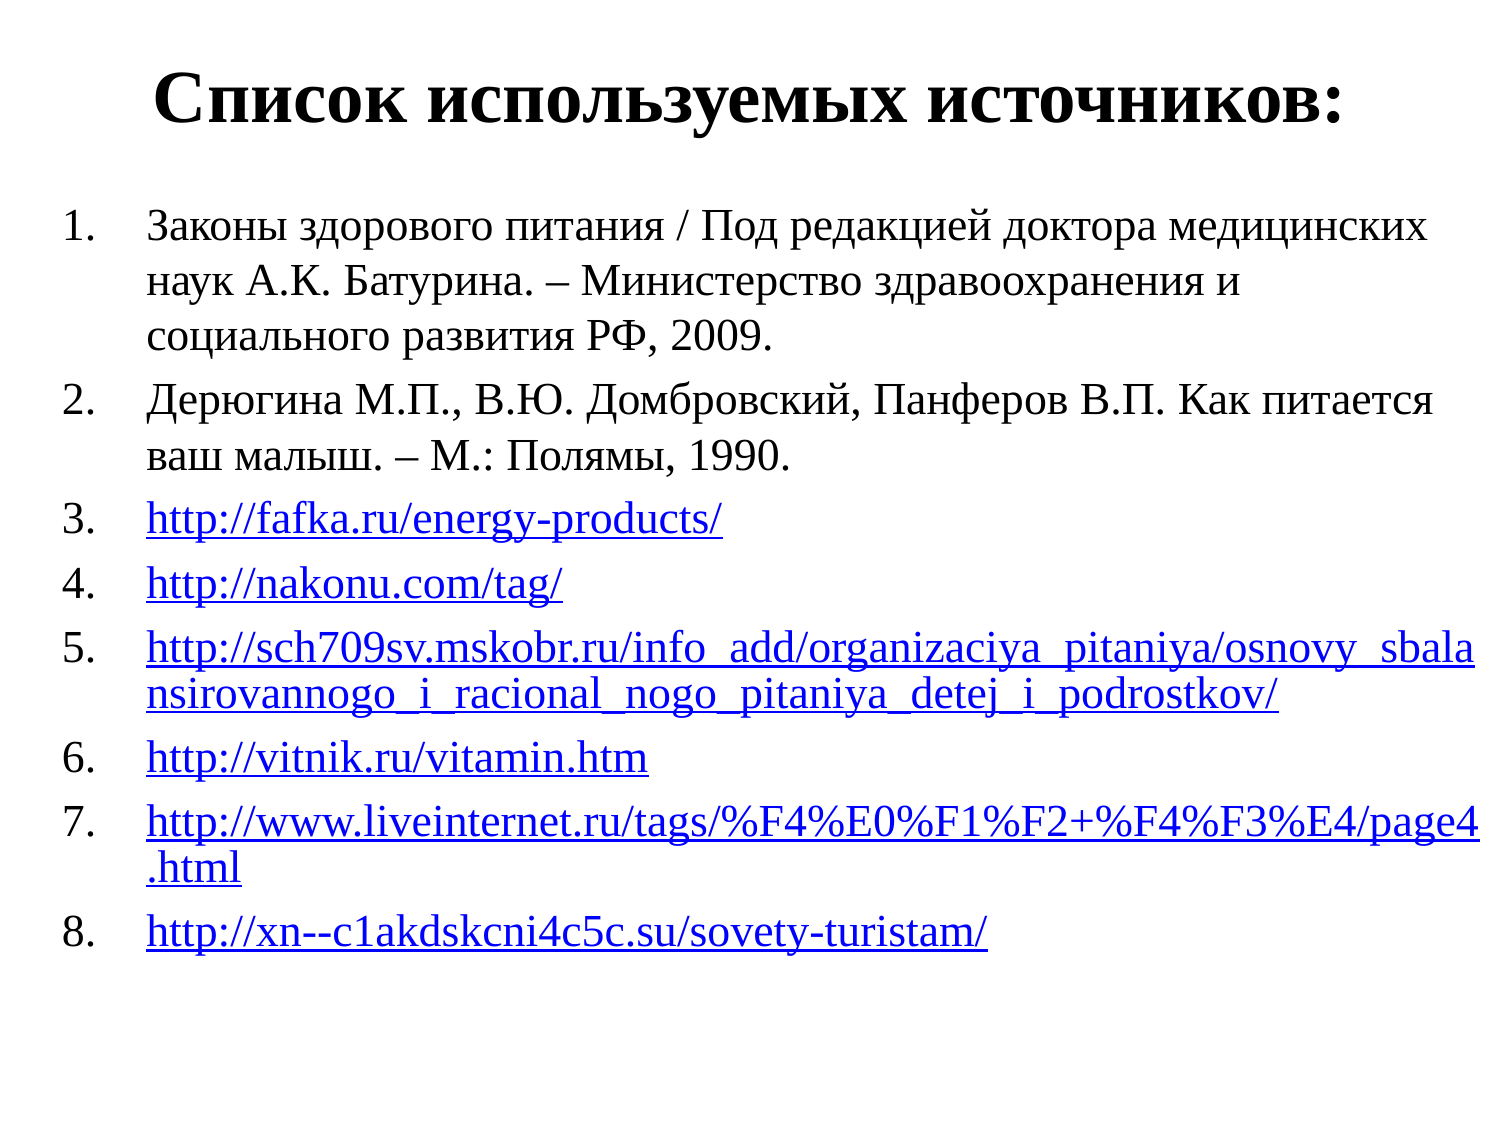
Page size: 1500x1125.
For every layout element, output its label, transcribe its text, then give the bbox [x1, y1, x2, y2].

title Список используемых источников: [0, 9, 1500, 176]
list Законы здорового питания / Под редакцией доктора медицинских наук А.К. Батурина. – Министерство здравоохранения и социального развития РФ, 2009. Дерюгина М.П., В.Ю. Домбровский, Панферов В.П. Как питается ваш малыш. – М.: Полямы, 1990. http://fafka.ru/energy-products/ http://nakonu.com/tag/ http://sch709sv.mskobr.ru/info_add/organizaciya_pitaniya/osnovy_sbalansirovannogo_i_racional_nogo_pitaniya_detej_i_podrostkov/ http://vitnik.ru/vitamin.htm http://www.liveinternet.ru/tags/%F4%E0%F1%F2+%F4%F3%E4/page4.html http://xn--c1akdskcni4c5c.su/sovety-turistam/ [46, 187, 1500, 1055]
